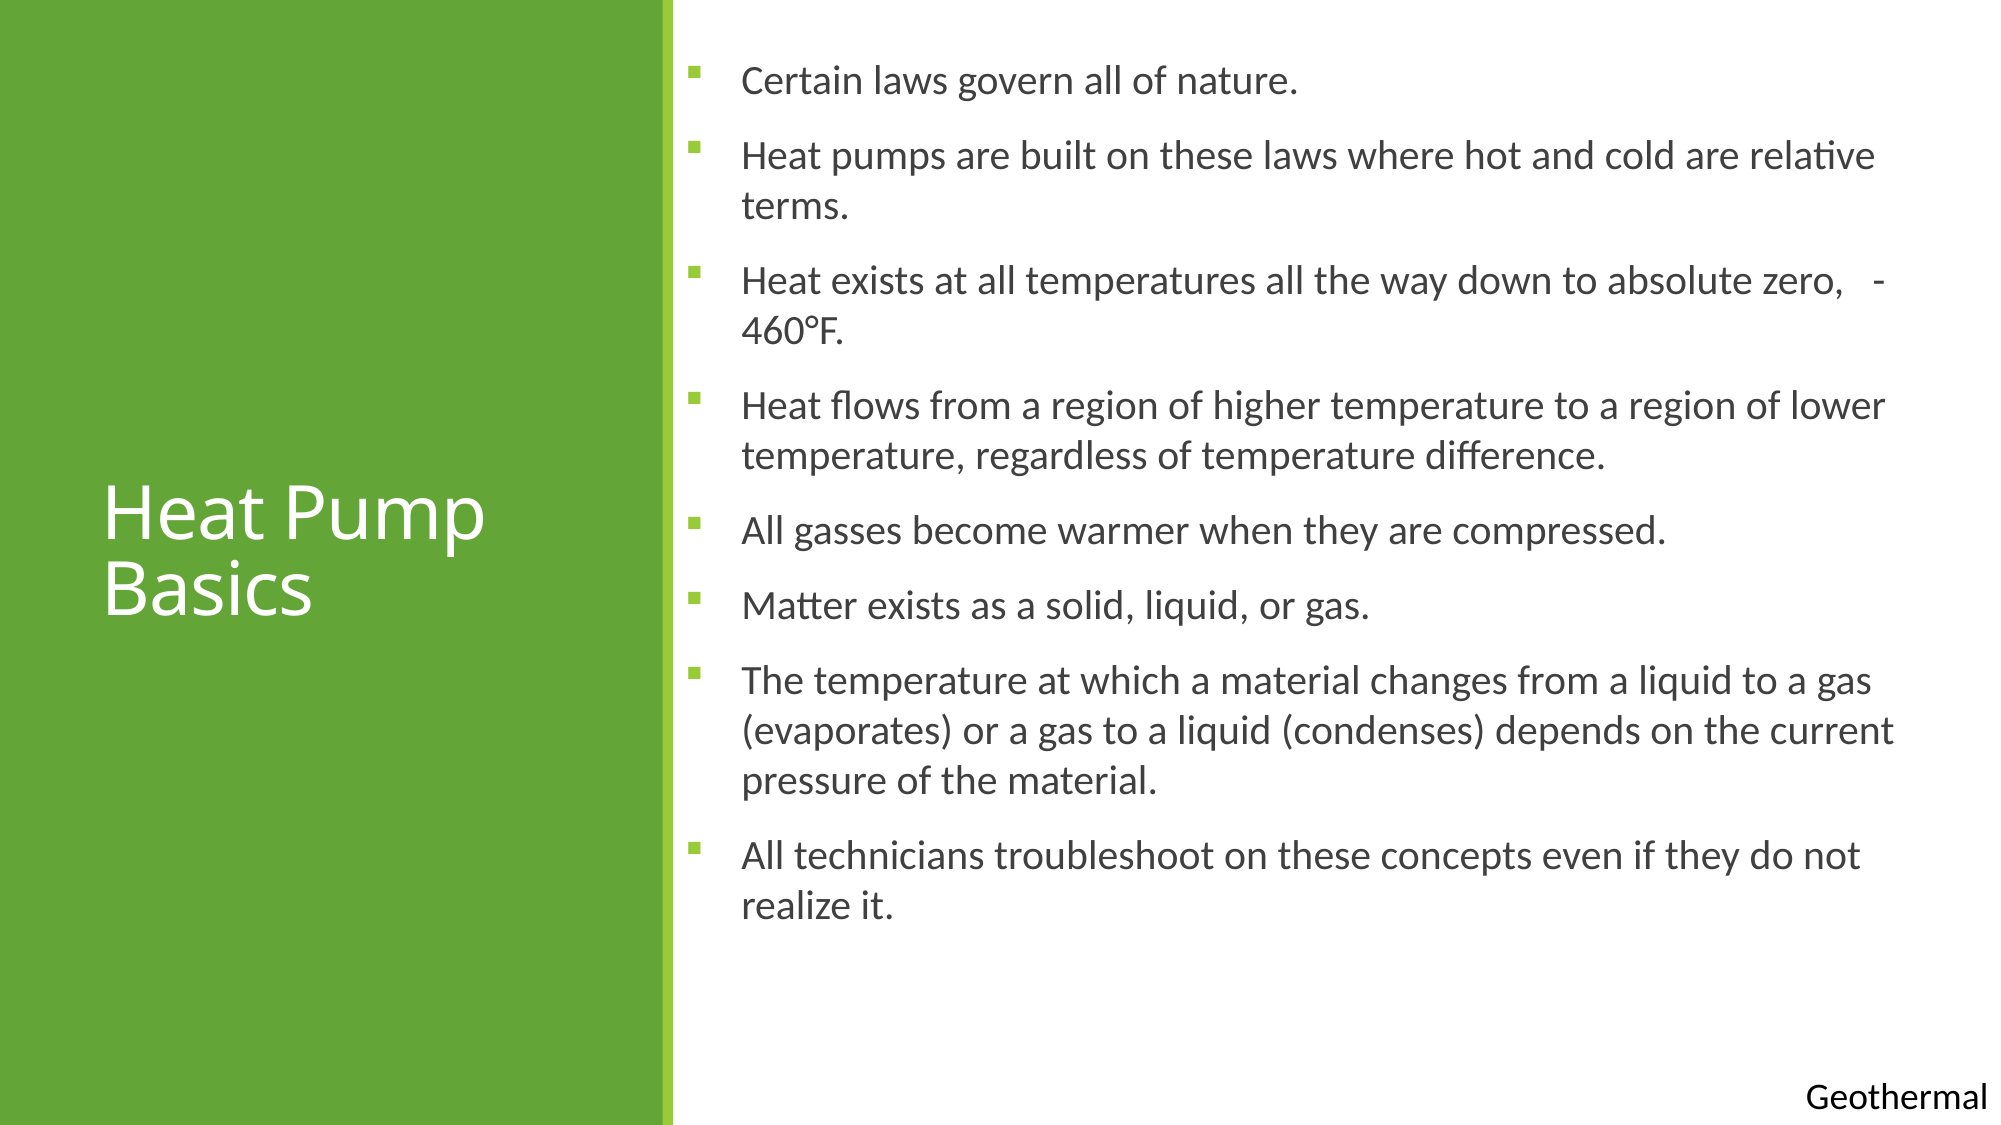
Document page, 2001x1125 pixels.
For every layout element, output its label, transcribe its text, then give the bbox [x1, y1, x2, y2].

title Heat Pump Basics [86, 263, 612, 639]
list Certain laws govern all of nature. Heat pumps are built on these laws where hot and cold are relative terms. Heat exists at all temperatures all the way down to absolute zero, -460°F. Heat flows from a region of higher temperature to a region of lower temperature, regardless of temperature difference. All gasses become warmer when they are compressed. Matter exists as a solid, liquid, or gas. The temperature at which a material changes from a liquid to a gas (evaporates) or a gas to a liquid (condenses) depends on the current pressure of the material. All technicians troubleshoot on these concepts even if they do not realize it. [685, 45, 1918, 1035]
